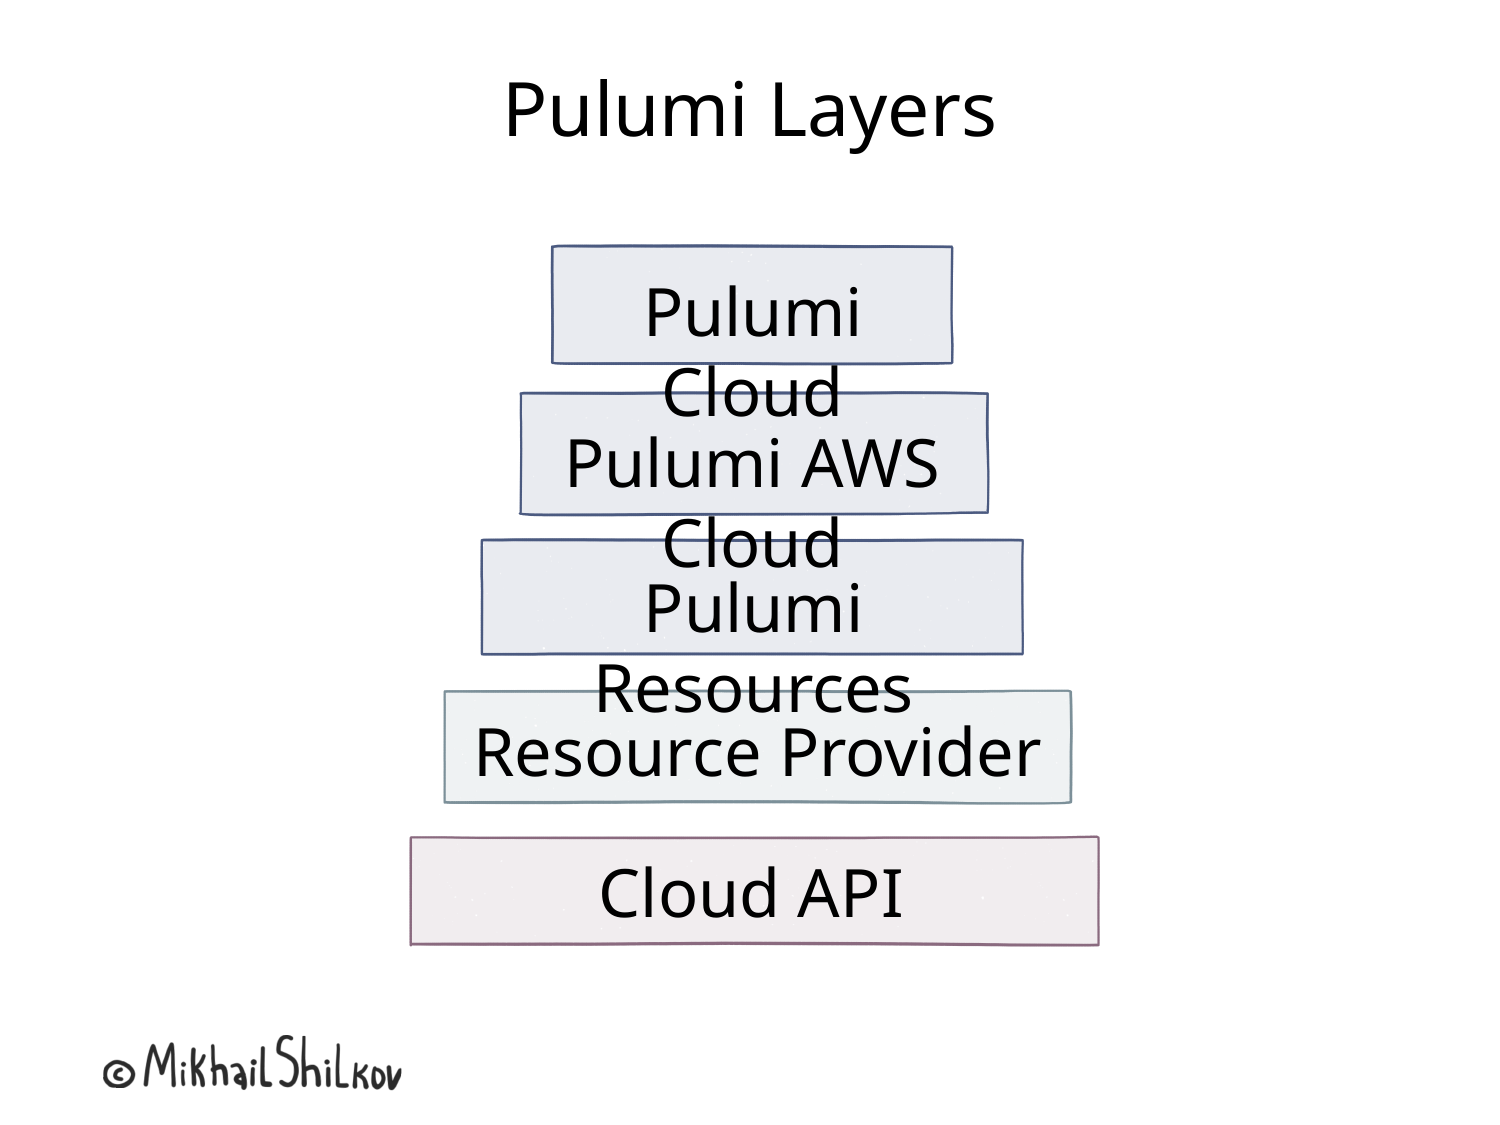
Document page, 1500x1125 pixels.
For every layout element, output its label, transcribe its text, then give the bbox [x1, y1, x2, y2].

title Pulumi Layers [103, 52, 1397, 173]
picture [405, 238, 1105, 953]
